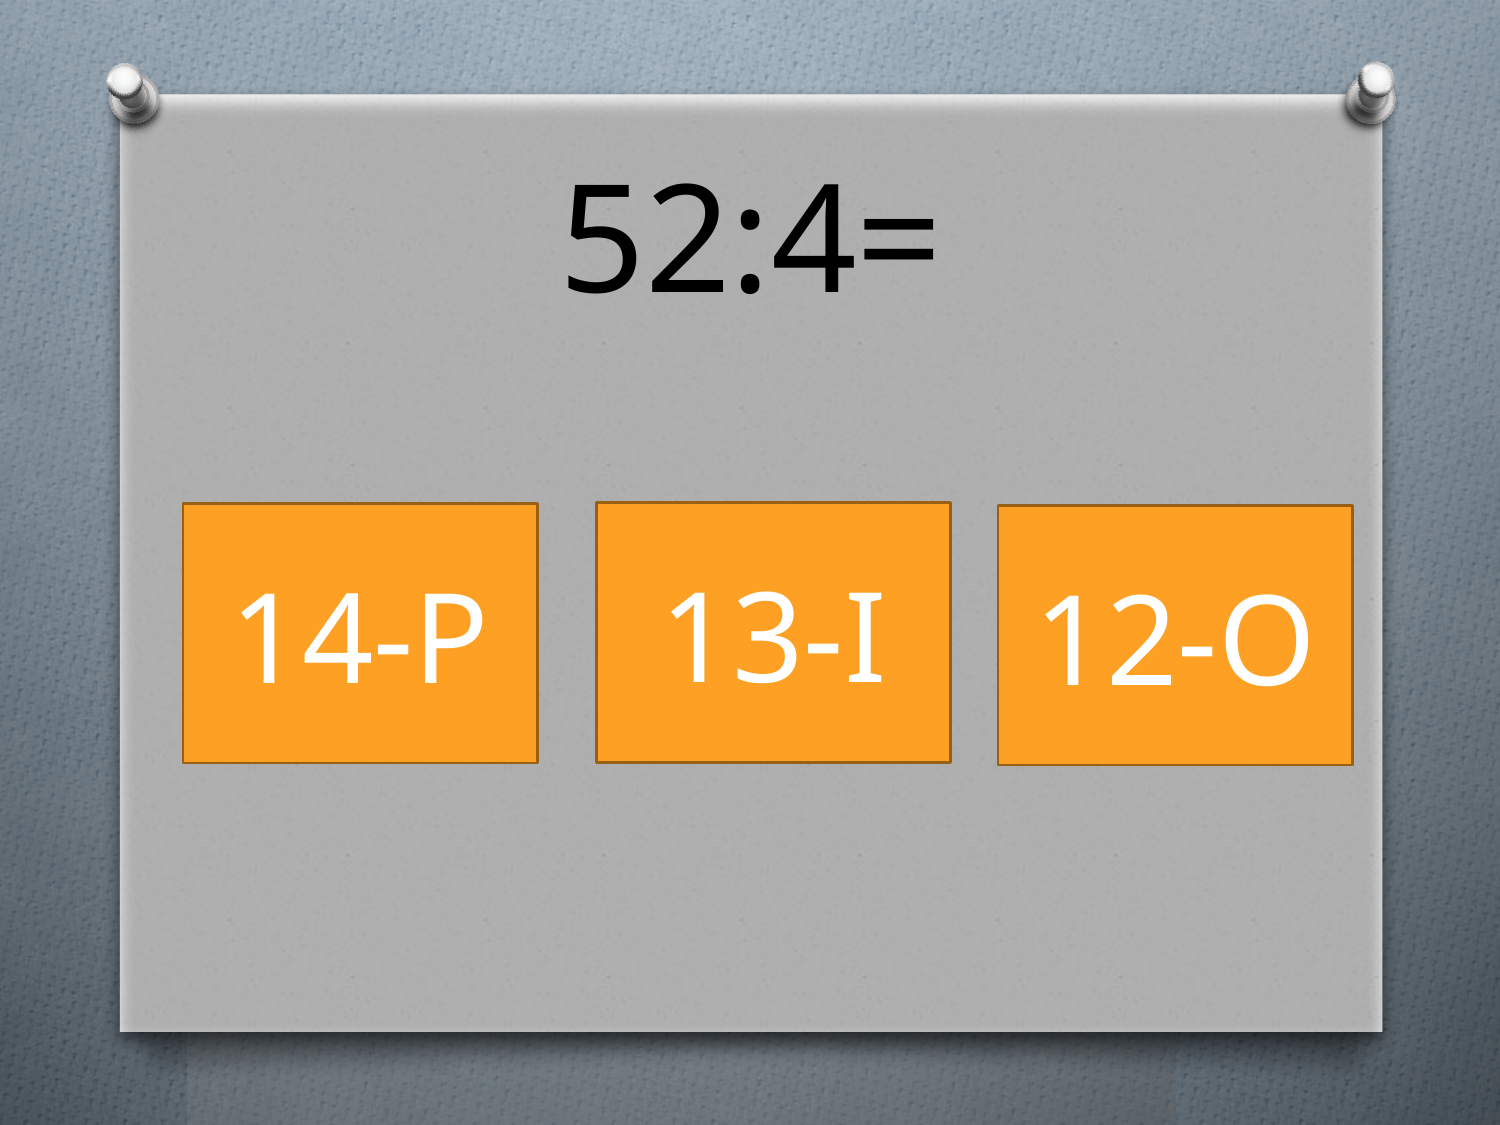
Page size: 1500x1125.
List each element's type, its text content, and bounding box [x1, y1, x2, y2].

picture [75, 29, 198, 153]
text_box 13-I [595, 501, 952, 764]
text_box 14-P [182, 502, 539, 764]
text_box 12-O [997, 504, 1354, 766]
title 52:4= [179, 134, 1323, 332]
picture [1317, 35, 1439, 156]
